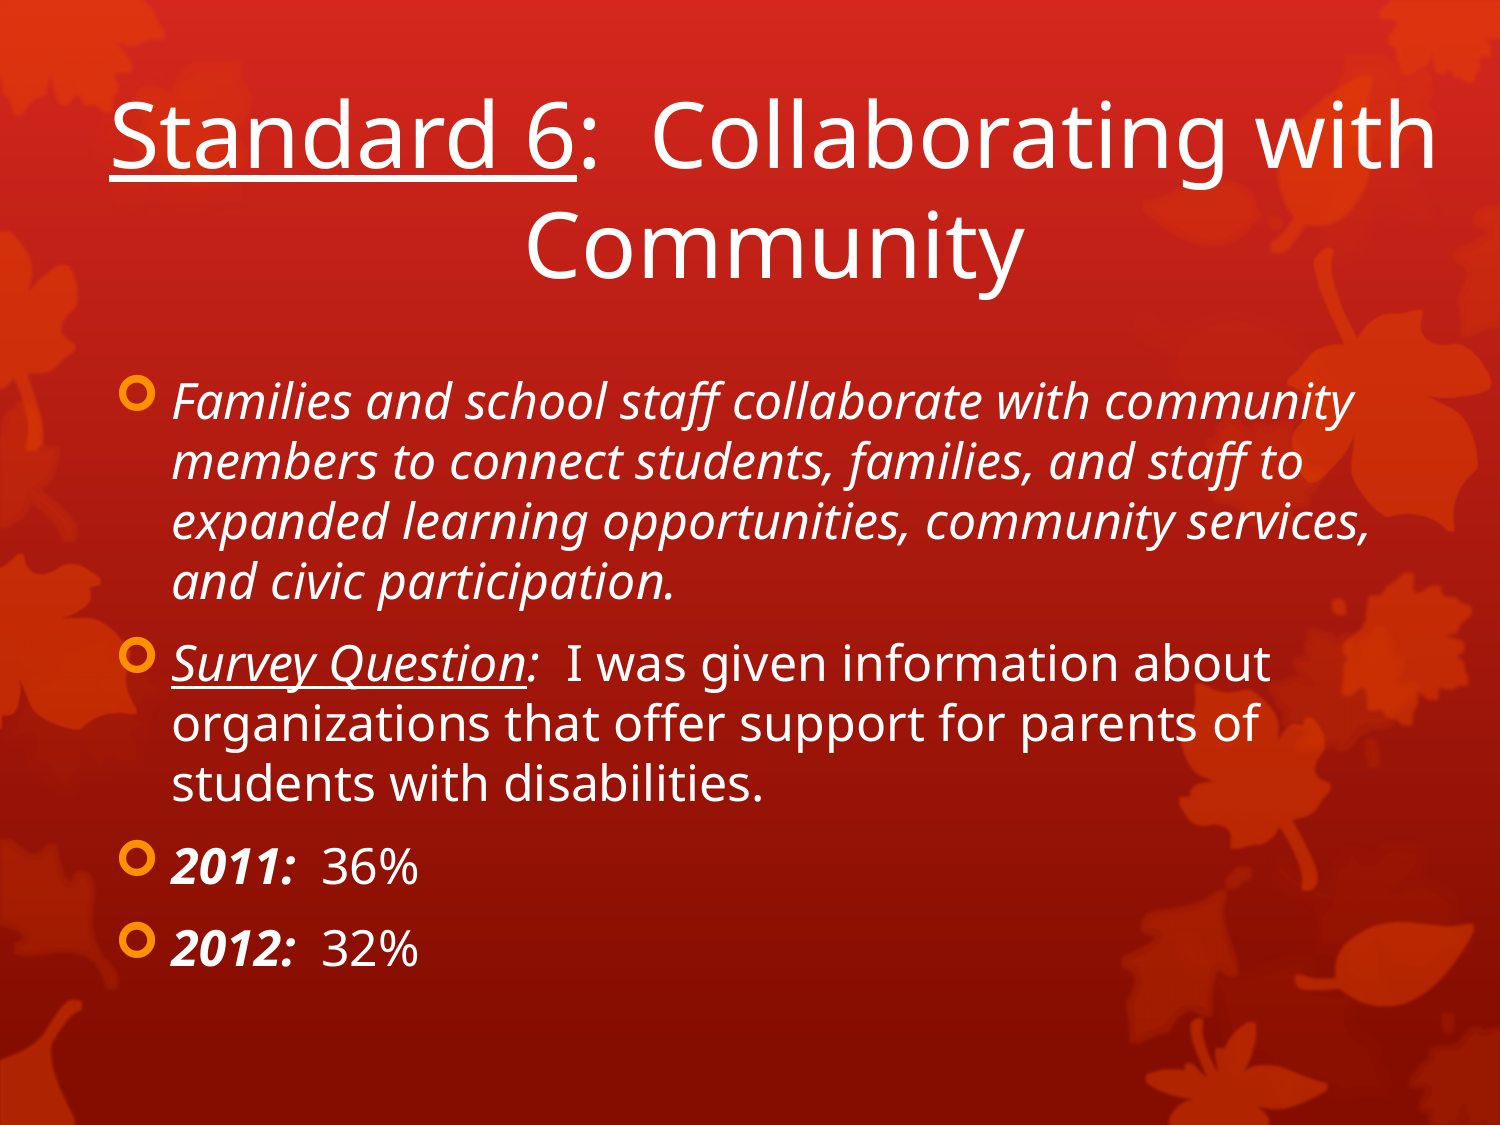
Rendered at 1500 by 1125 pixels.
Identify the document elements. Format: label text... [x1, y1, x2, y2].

title Standard 6: Collaborating with Community [62, 110, 1488, 263]
list Families and school staff collaborate with community members to connect students, families, and staff to expanded learning opportunities, community services, and civic participation. Survey Question: I was given information about organizations that offer support for parents of students with disabilities. 2011: 36% 2012: 32% [99, 296, 1426, 1051]
